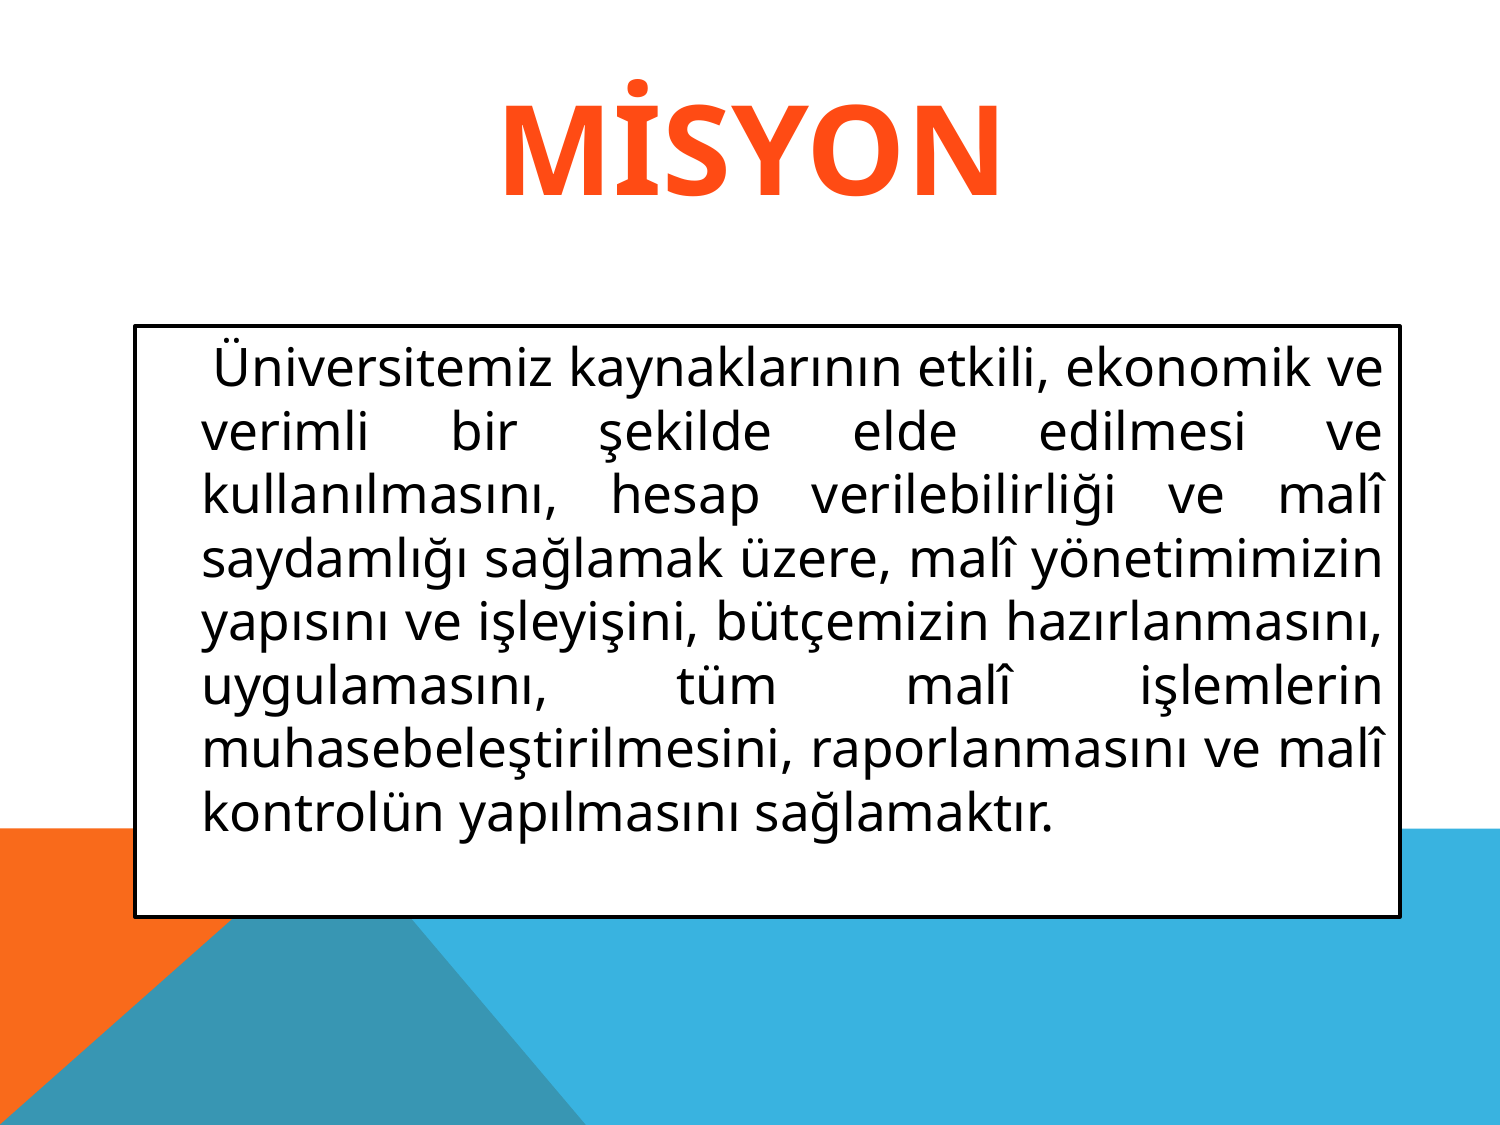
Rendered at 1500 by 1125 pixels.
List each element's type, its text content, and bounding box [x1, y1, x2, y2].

list Üniversitemiz kaynaklarının etkili, ekonomik ve verimli bir şekilde elde edilmesi ve kullanılmasını, hesap verilebilirliği ve malî saydamlığı sağlamak üzere, malî yönetimimizin yapısını ve işleyişini, bütçemizin hazırlanmasını, uygulamasını, tüm malî işlemlerin muhasebeleştirilmesini, raporlanmasını ve malî kontrolün yapılmasını sağlamaktır. [133, 324, 1402, 919]
title MİSYON [135, 60, 1369, 232]
